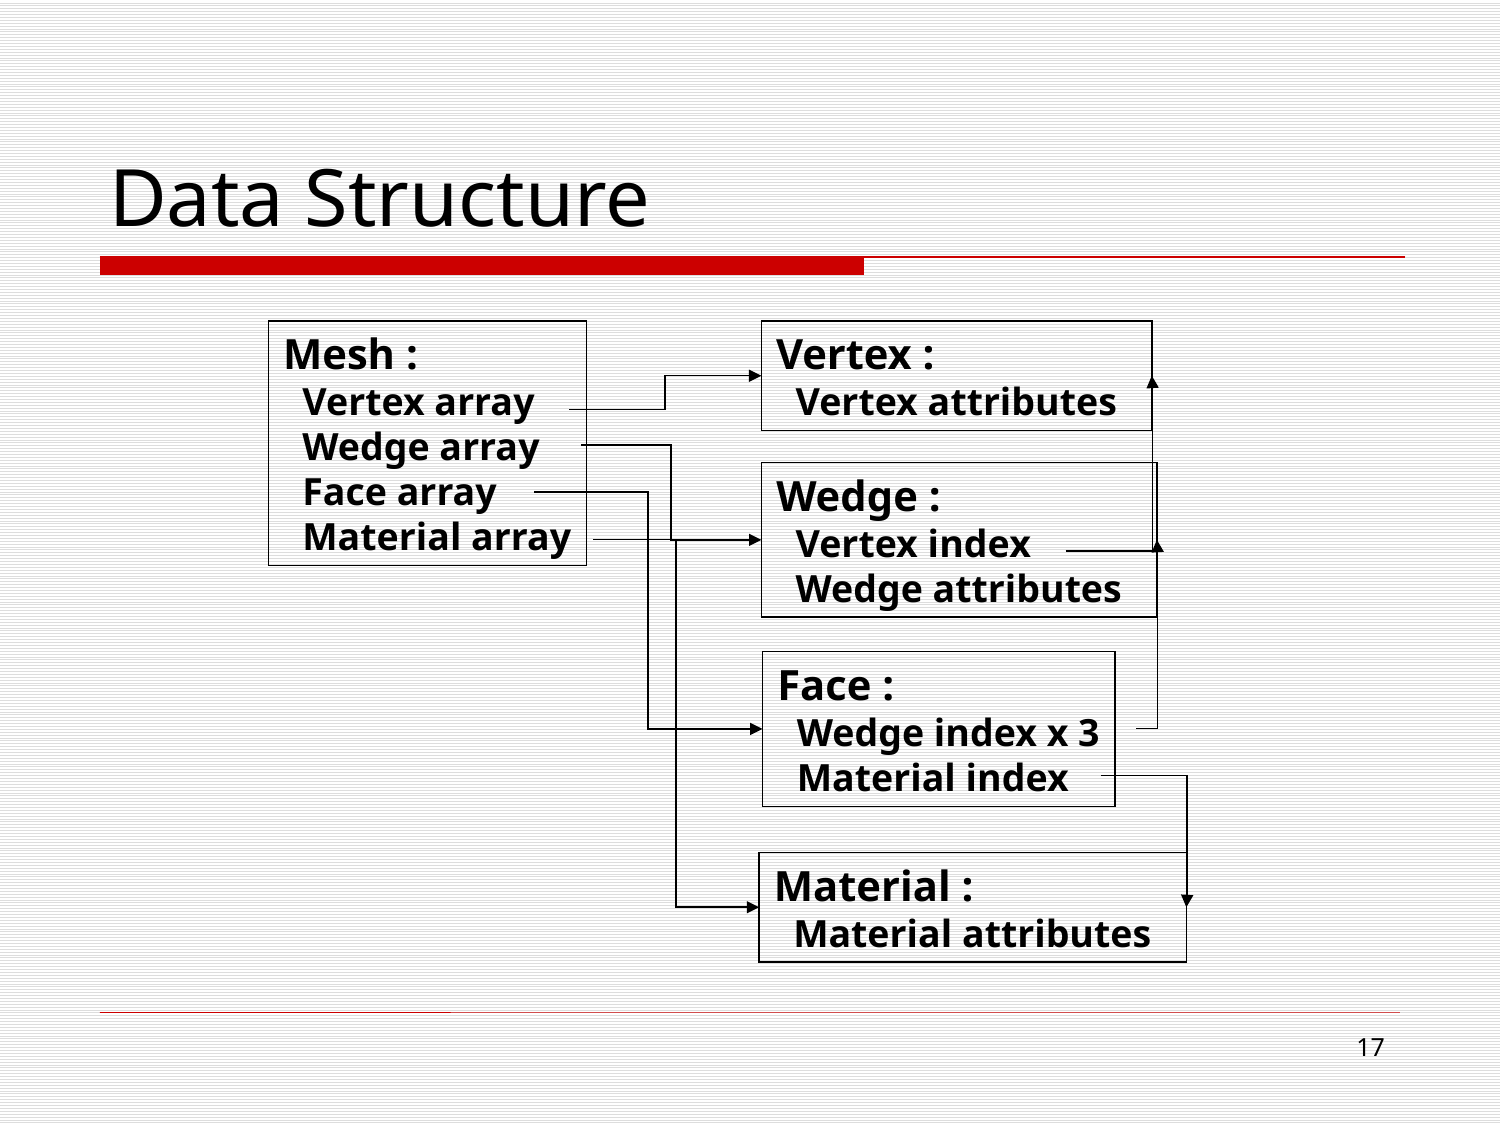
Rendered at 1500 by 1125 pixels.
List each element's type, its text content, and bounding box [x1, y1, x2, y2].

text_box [250, 320, 1211, 965]
title Data Structure [94, 50, 1407, 250]
slide_number 16 [1074, 1024, 1401, 1103]
